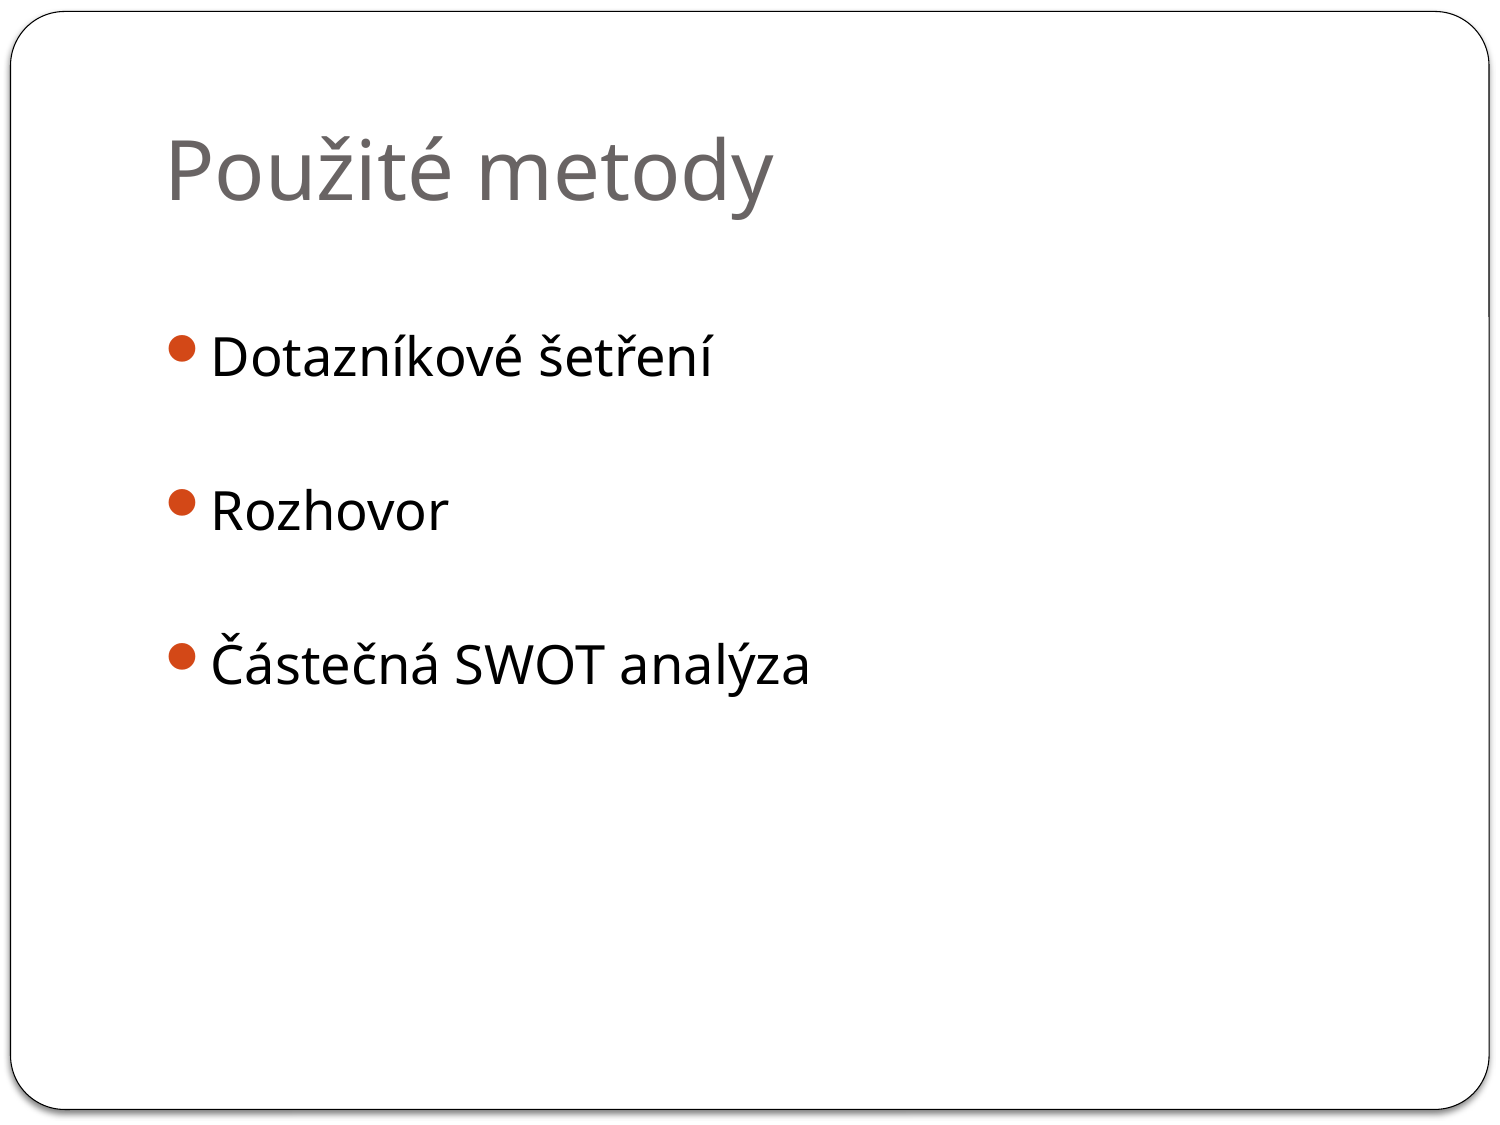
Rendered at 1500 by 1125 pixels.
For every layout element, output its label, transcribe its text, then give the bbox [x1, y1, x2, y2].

list Dotazníkové šetření Rozhovor Částečná SWOT analýza [150, 237, 1425, 988]
title Použité metody [150, 45, 1425, 233]
